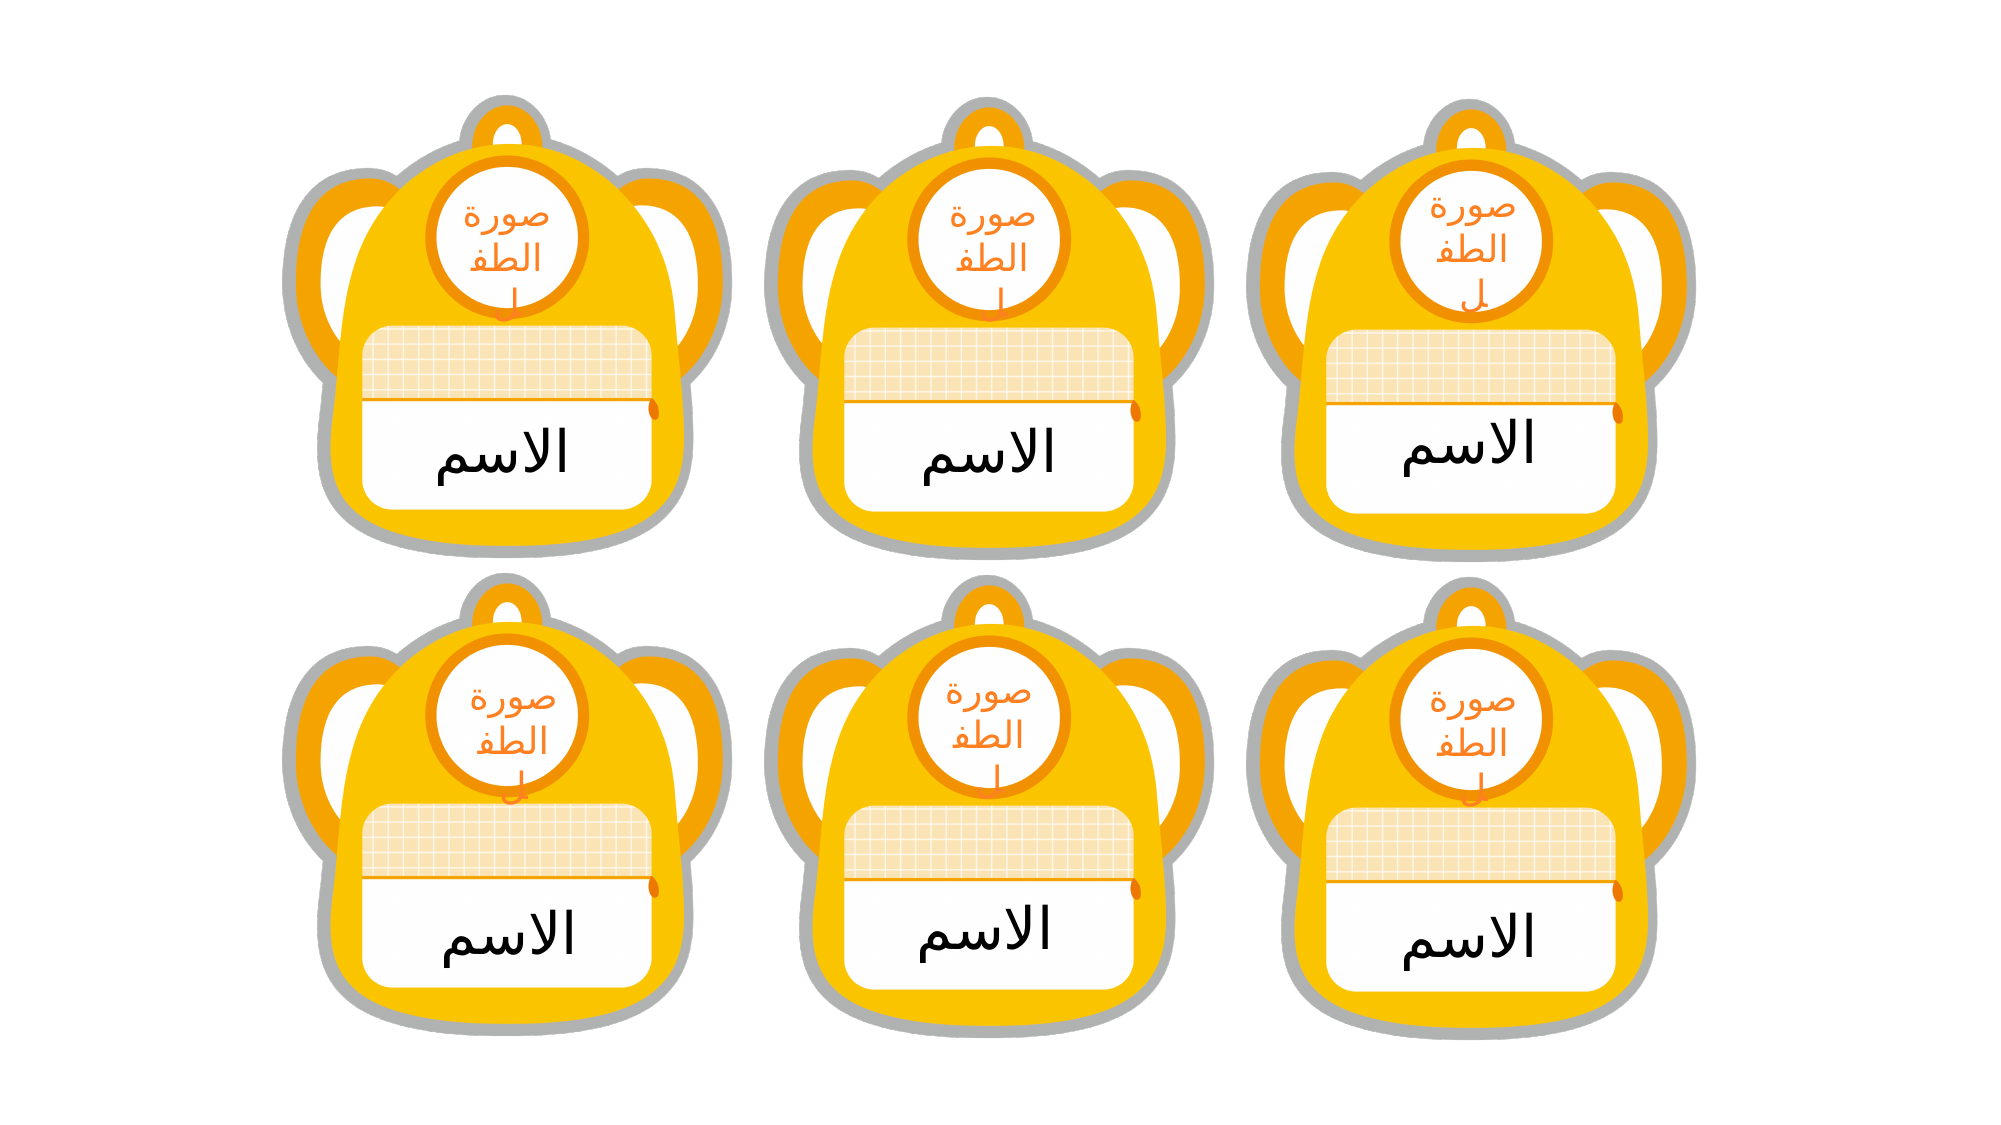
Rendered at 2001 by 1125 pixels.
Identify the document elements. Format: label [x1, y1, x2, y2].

picture [1245, 98, 1697, 563]
picture [281, 94, 733, 559]
picture [281, 572, 733, 1037]
picture [1245, 576, 1697, 1041]
picture [763, 574, 1215, 1039]
picture [763, 96, 1215, 561]
